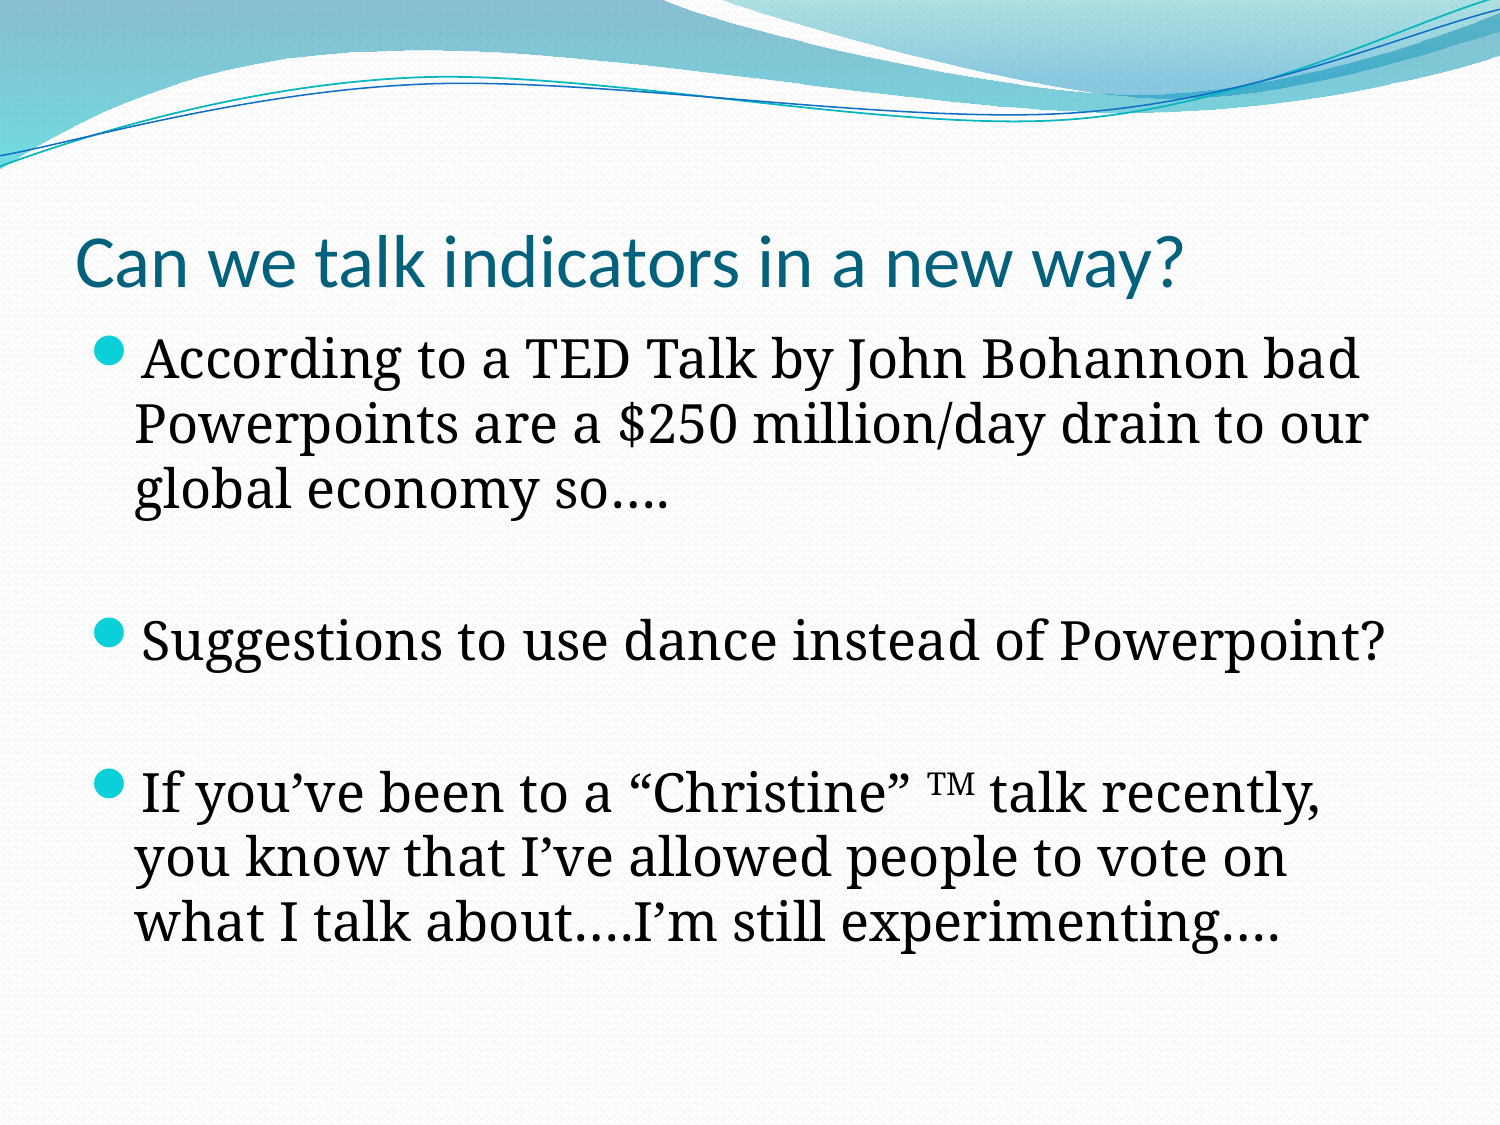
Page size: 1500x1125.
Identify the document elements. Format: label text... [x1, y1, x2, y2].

title Can we talk indicators in a new way? [75, 115, 1425, 303]
list According to a TED Talk by John Bohannon bad Powerpoints are a $250 million/day drain to our global economy so…. Suggestions to use dance instead of Powerpoint? If you’ve been to a “Christine” TM talk recently, you know that I’ve allowed people to vote on what I talk about….I’m still experimenting…. [75, 317, 1425, 1038]
